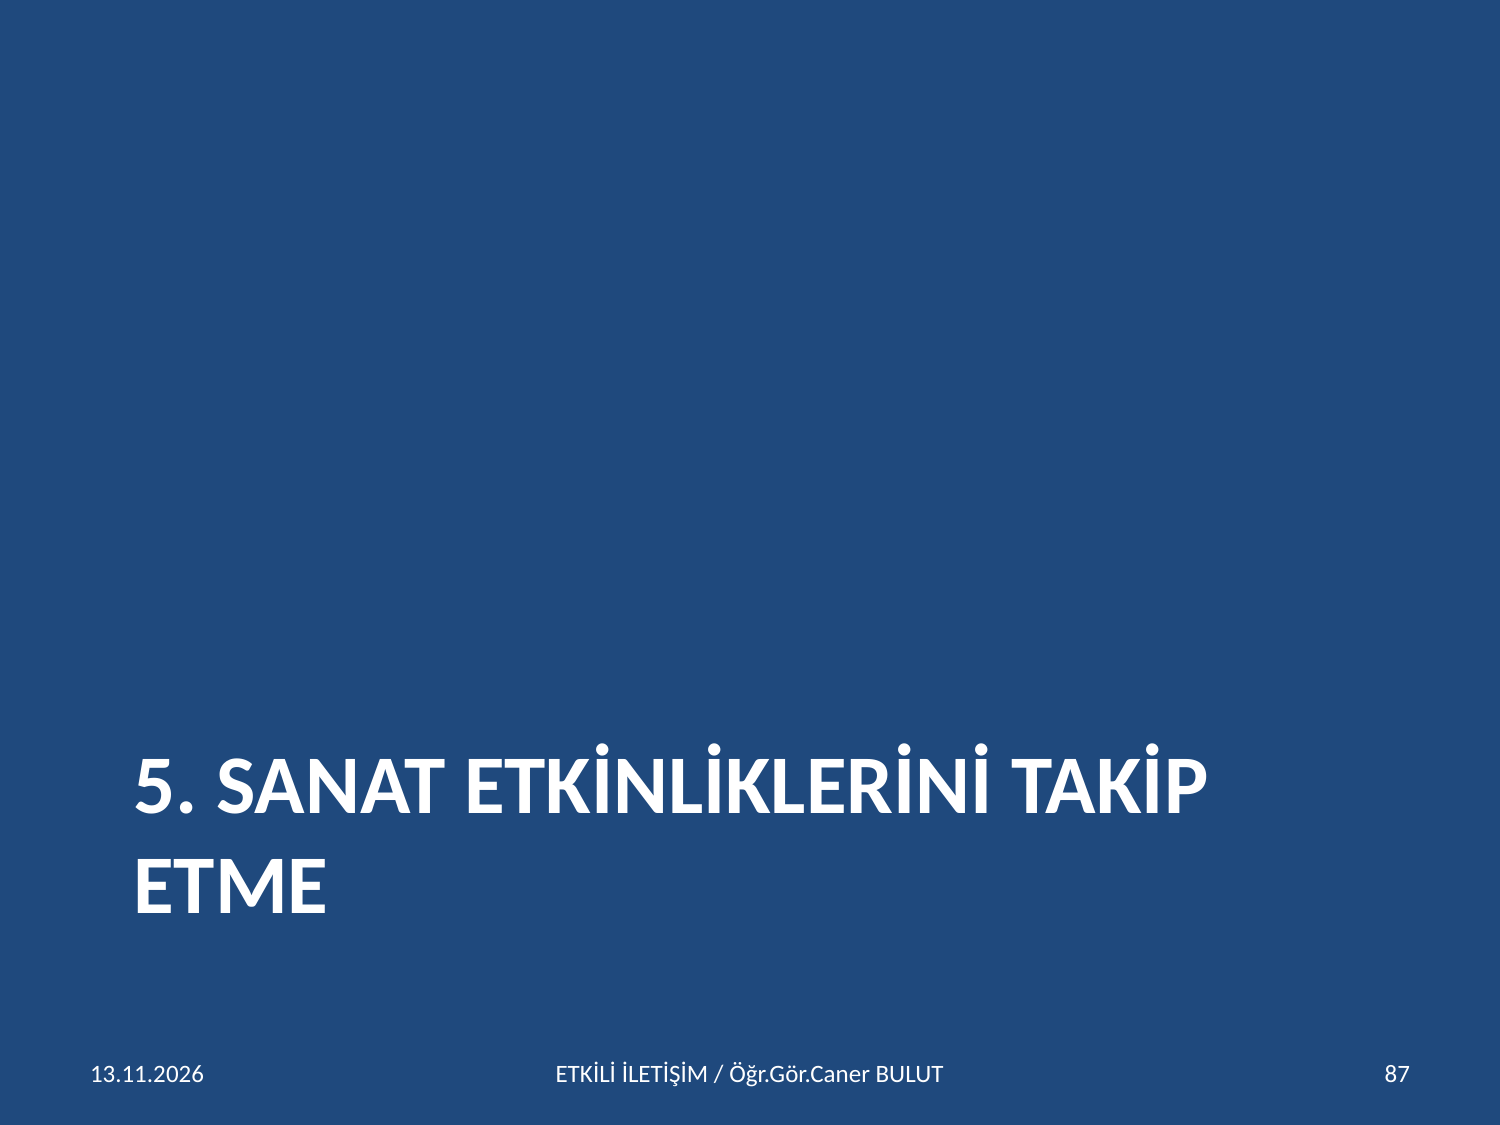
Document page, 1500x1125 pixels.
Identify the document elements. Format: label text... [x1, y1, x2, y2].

footer ETKİLİ İLETİŞİM / Öğr.Gör.Caner BULUT [512, 1042, 988, 1103]
slide_number 87 [1074, 1042, 1425, 1103]
title 5. SANAT ETKİNLİKLERİNİ TAKİP ETME [118, 722, 1394, 947]
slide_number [75, 1042, 425, 1103]
